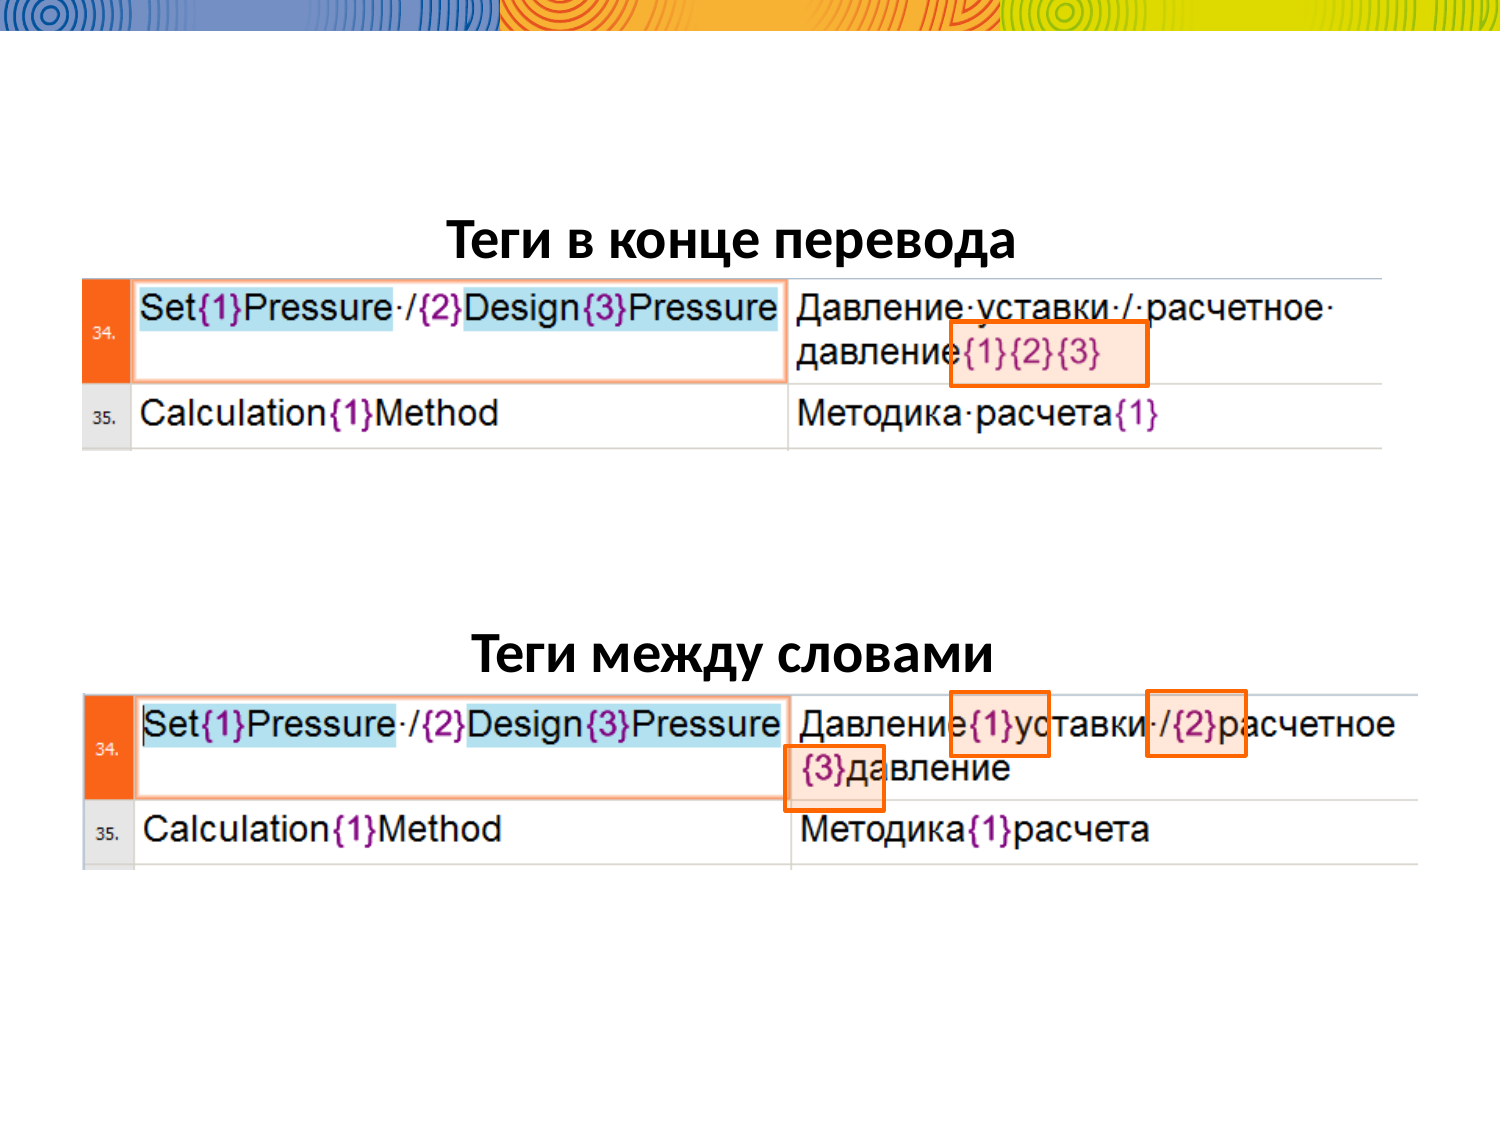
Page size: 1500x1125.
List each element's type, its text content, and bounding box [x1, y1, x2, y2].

text_box Теги между словами [84, 607, 1383, 691]
picture [82, 278, 1382, 451]
text_box Теги в конце перевода [82, 193, 1382, 278]
picture [82, 692, 1418, 870]
